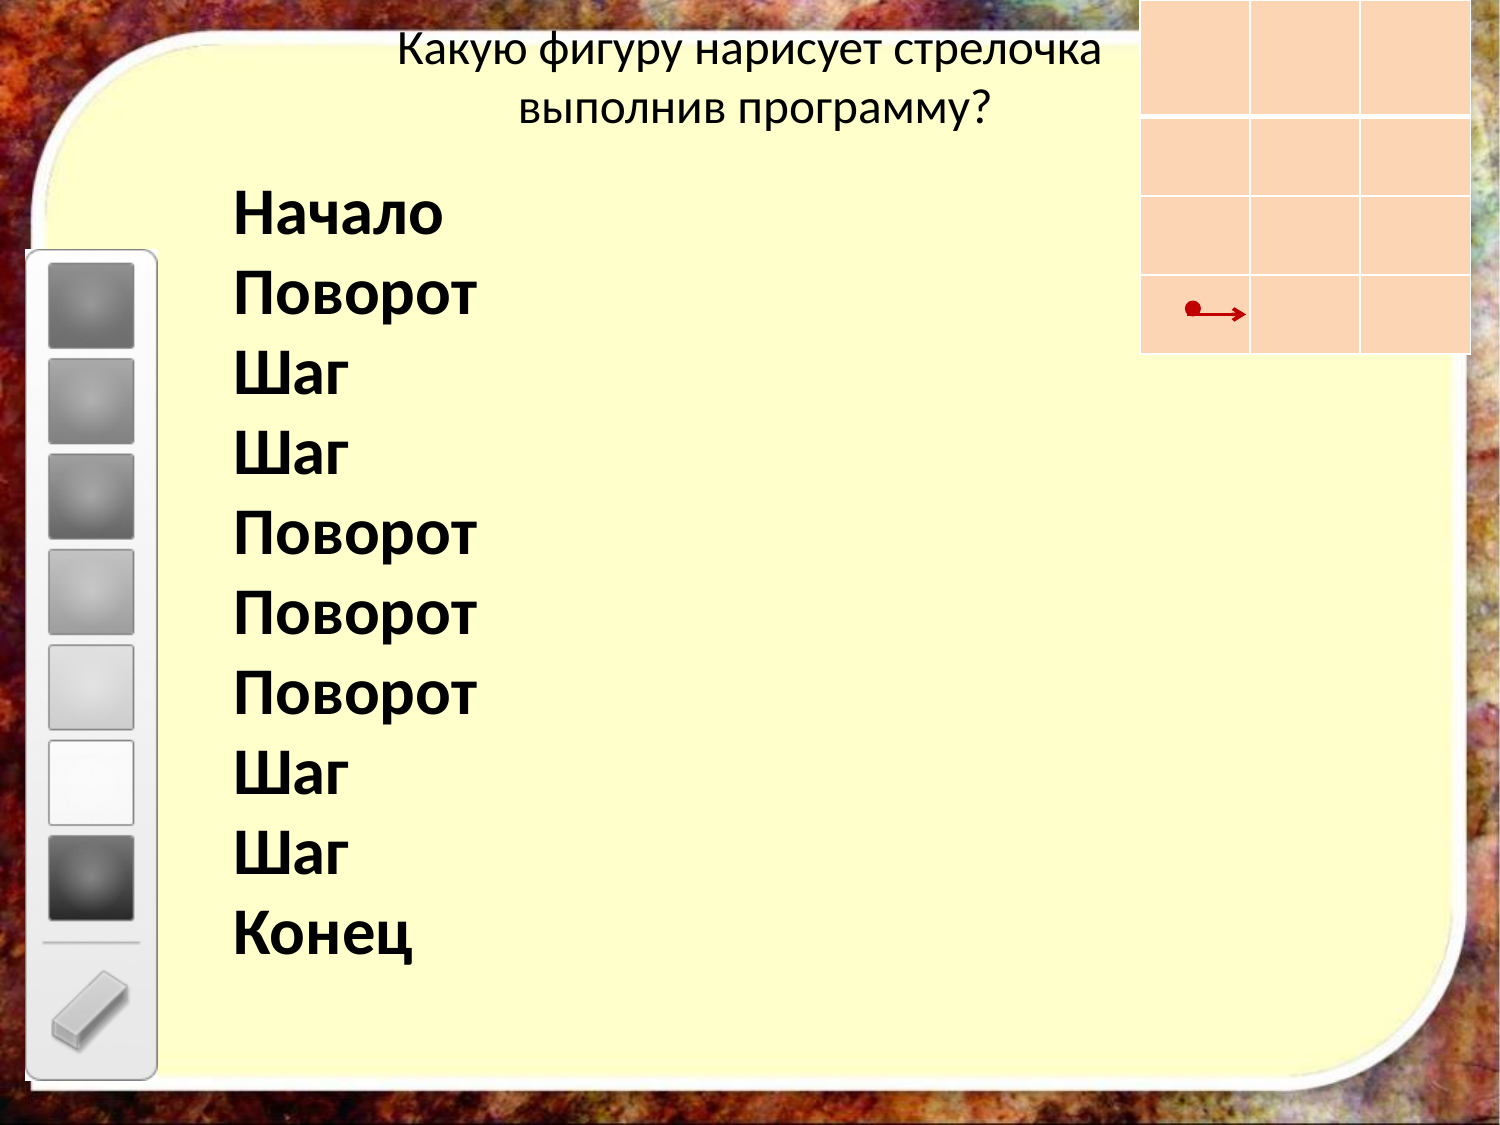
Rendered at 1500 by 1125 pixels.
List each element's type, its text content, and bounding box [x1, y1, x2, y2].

table_cell [1251, 276, 1359, 353]
picture [0, 0, 1500, 1125]
table_header [1141, 1, 1249, 114]
list Какую фигуру нарисует стрелочка выполнив программу? [25, 19, 1139, 144]
table_cell [1361, 276, 1470, 353]
table_cell [1251, 197, 1359, 274]
table_cell [1251, 119, 1359, 195]
table_cell [1141, 276, 1249, 353]
text_box Начало Поворот Шаг Шаг Поворот Поворот Поворот Шаг Шаг Конец [218, 160, 969, 976]
table_cell [1361, 197, 1470, 274]
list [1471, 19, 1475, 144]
table_cell [1361, 119, 1470, 195]
table_header [1251, 1, 1359, 114]
text_box [1184, 300, 1201, 314]
table_cell [1141, 197, 1249, 274]
table_header [1361, 1, 1470, 114]
table_cell [1141, 119, 1249, 195]
